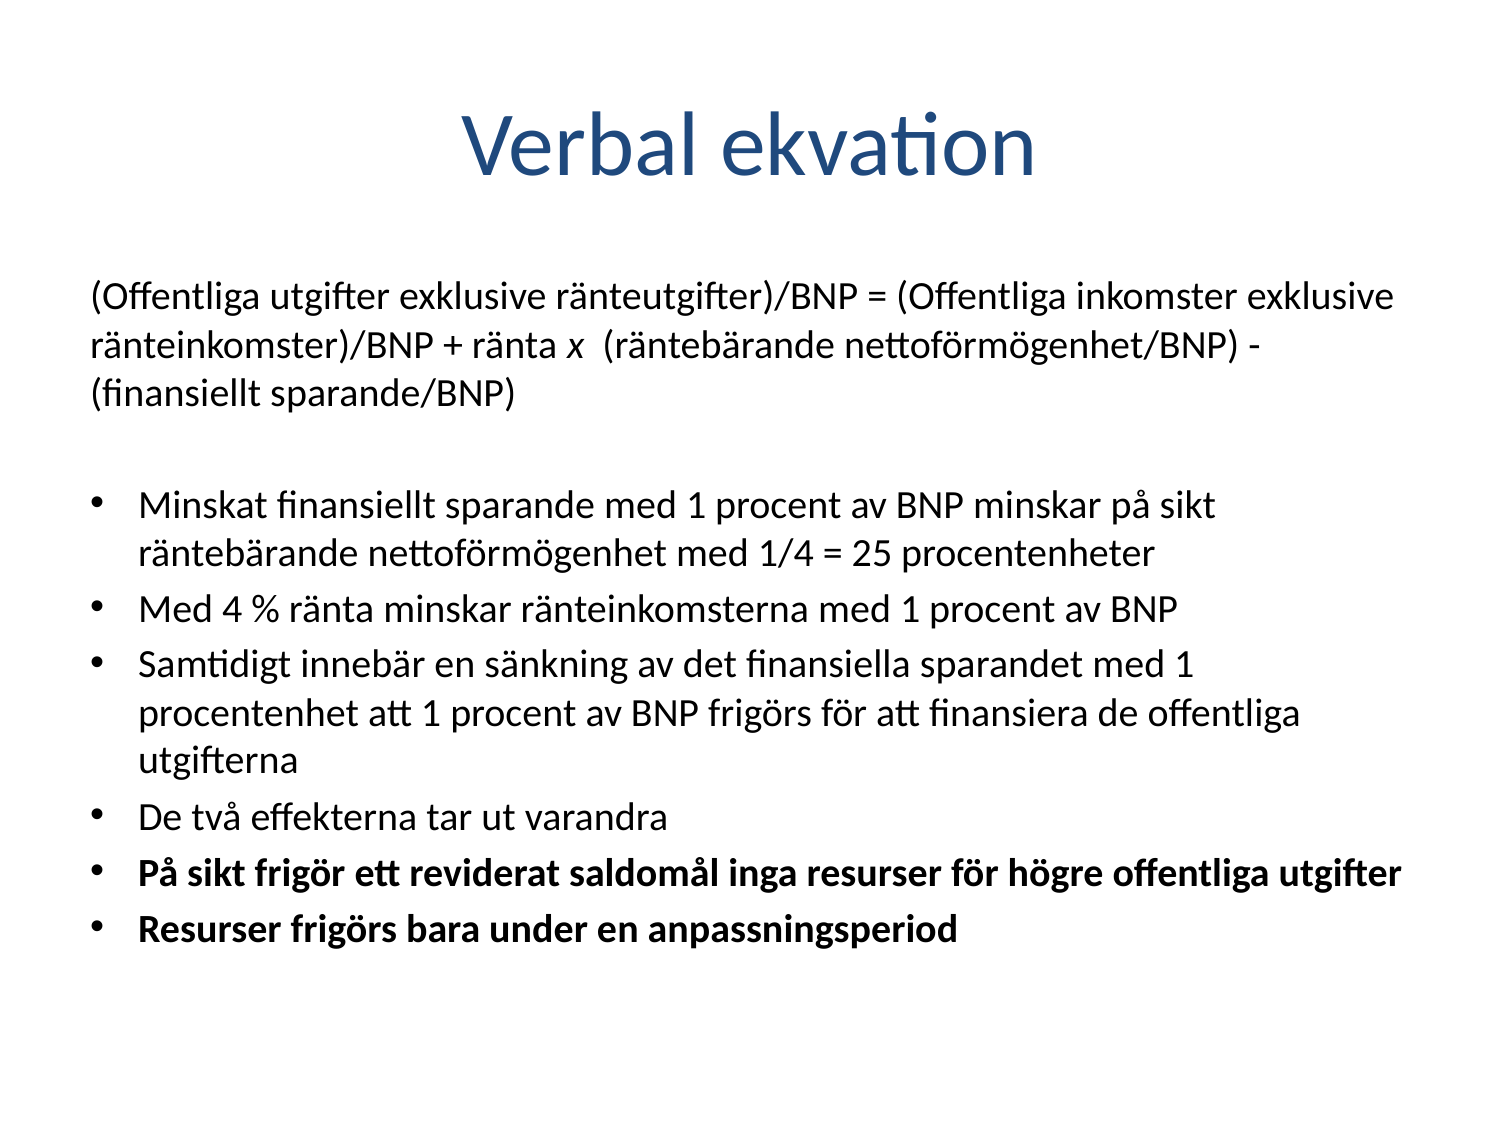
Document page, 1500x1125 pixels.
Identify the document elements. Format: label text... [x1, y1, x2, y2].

title Verbal ekvation [75, 45, 1425, 233]
list (Offentliga utgifter exklusive ränteutgifter)/BNP = (Offentliga inkomster exklusive ränteinkomster)/BNP + ränta x (räntebärande nettoförmögenhet/BNP) - (finansiellt sparande/BNP) Minskat finansiellt sparande med 1 procent av BNP minskar på sikt räntebärande nettoförmögenhet med 1/4 = 25 procentenheter Med 4 % ränta minskar ränteinkomsterna med 1 procent av BNP Samtidigt innebär en sänkning av det finansiella sparandet med 1 procentenhet att 1 procent av BNP frigörs för att finansiera de offentliga utgifterna De två effekterna tar ut varandra På sikt frigör ett reviderat saldomål inga resurser för högre offentliga utgifter Resurser frigörs bara under en anpassningsperiod [75, 262, 1425, 1005]
